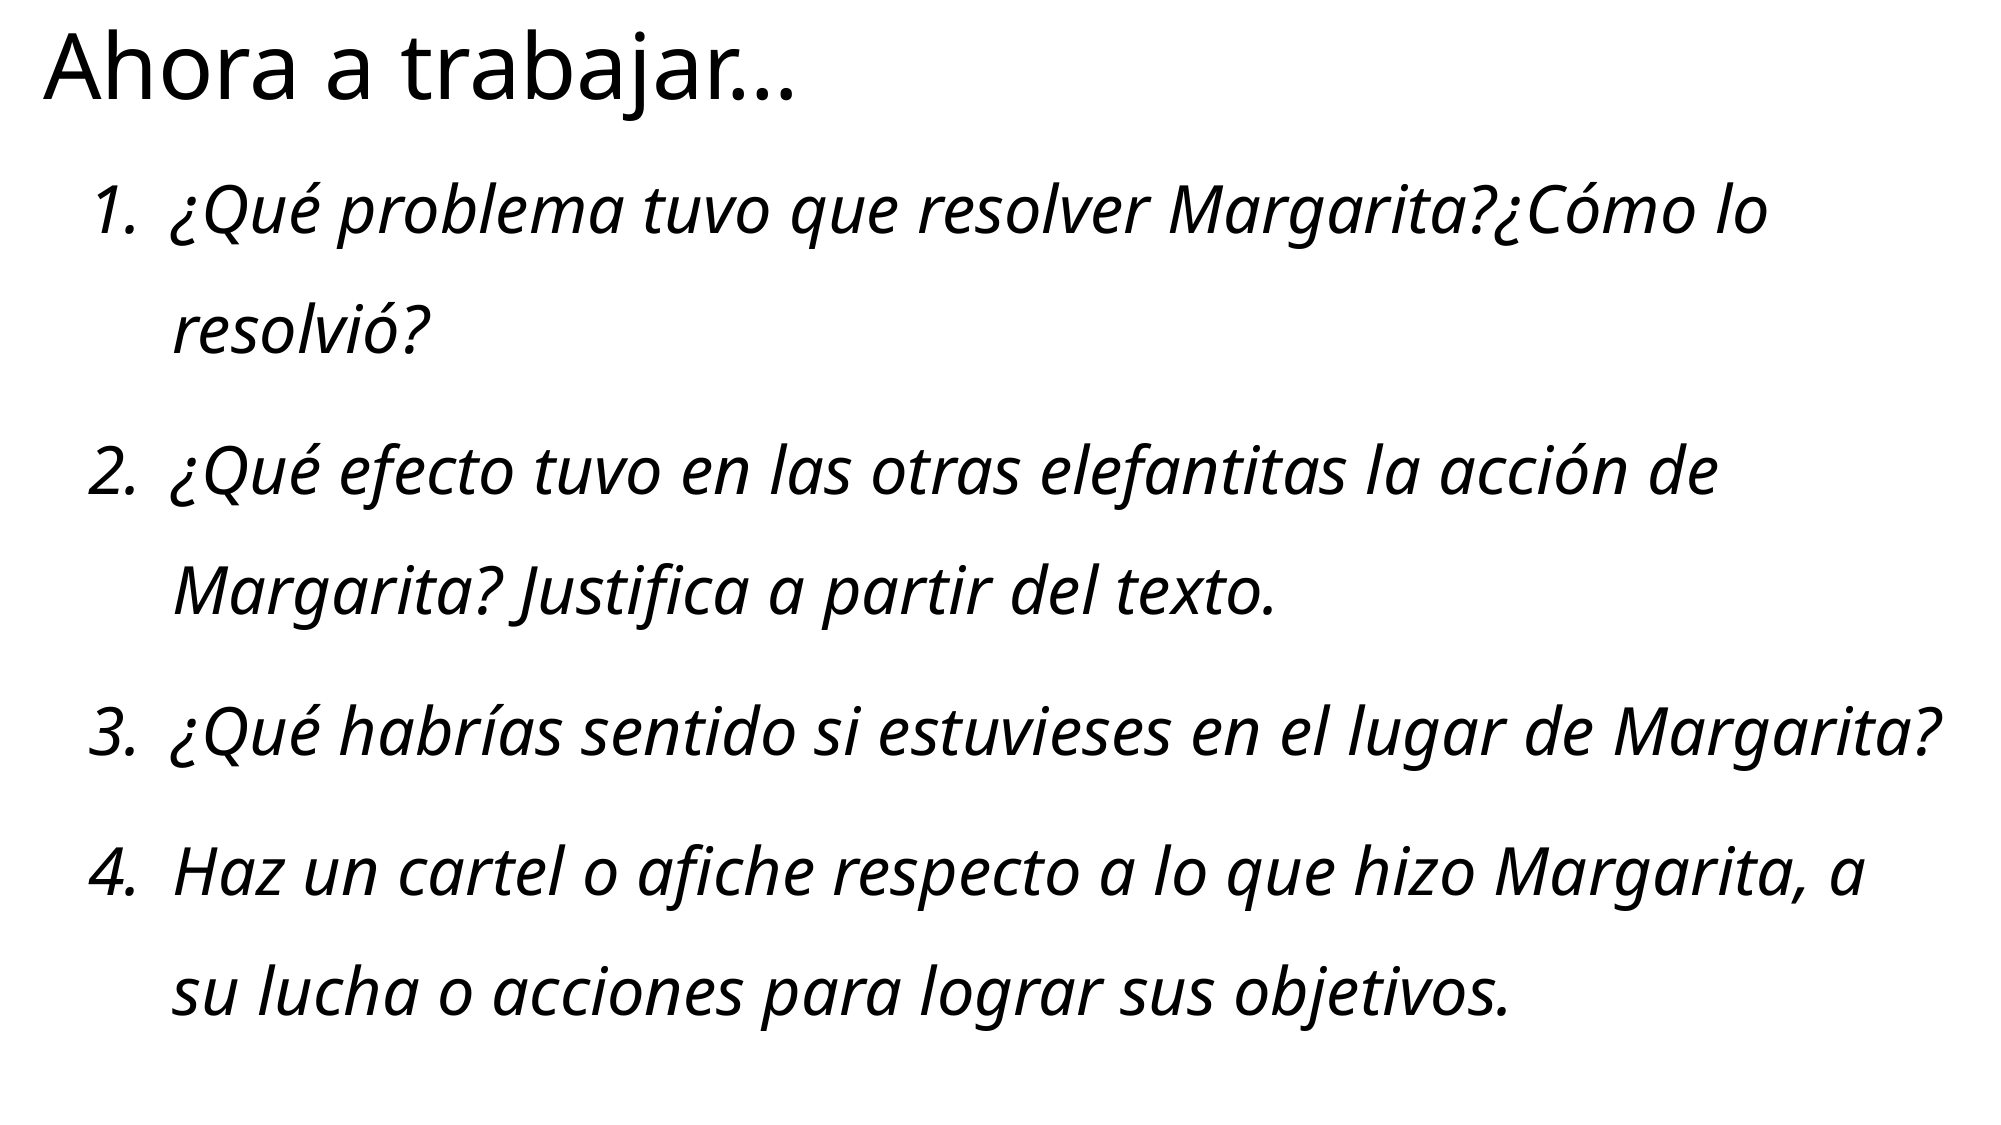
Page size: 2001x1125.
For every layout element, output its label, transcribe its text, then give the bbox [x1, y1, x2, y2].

title Ahora a trabajar… [28, 0, 1754, 140]
list ¿Qué problema tuvo que resolver Margarita?¿Cómo lo resolvió? ¿Qué efecto tuvo en las otras elefantitas la acción de Margarita? Justifica a partir del texto. ¿Qué habrías sentido si estuvieses en el lugar de Margarita? Haz un cartel o afiche respecto a lo que hizo Margarita, a su lucha o acciones para lograr sus objetivos. [73, 119, 1968, 834]
